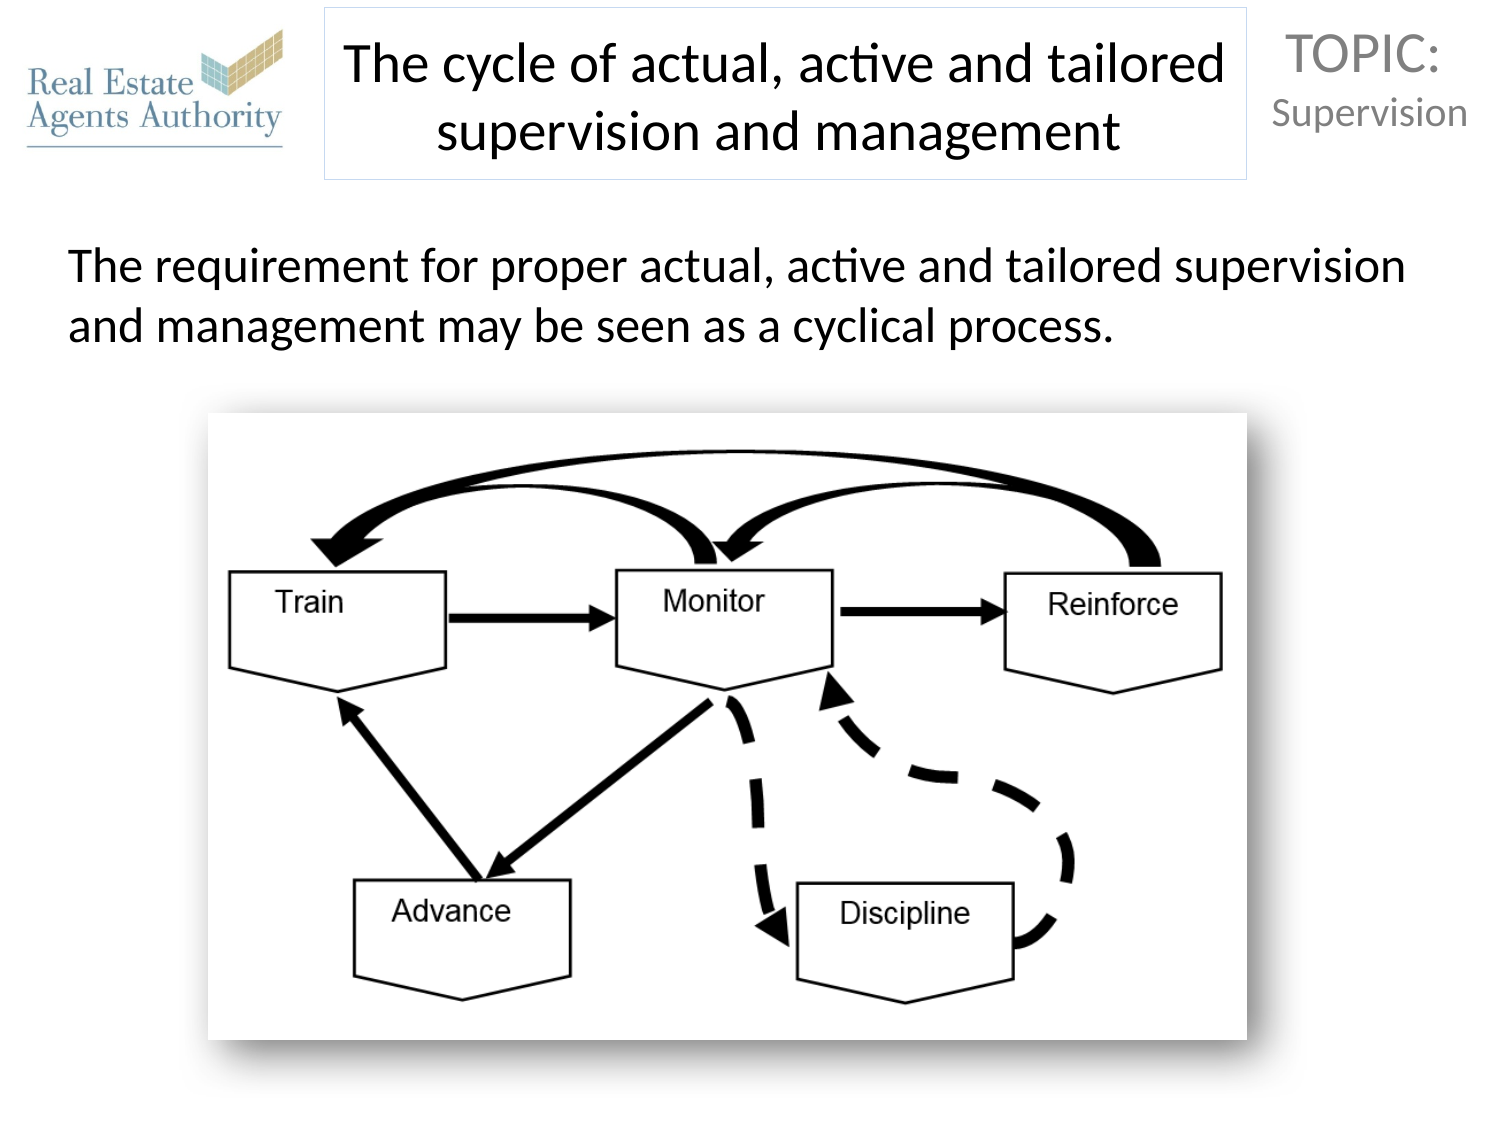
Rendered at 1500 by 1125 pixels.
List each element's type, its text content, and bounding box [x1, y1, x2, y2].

picture [208, 413, 1247, 1041]
text_box The requirement for proper actual, active and tailored supervision and management may be seen as a cyclical process. [53, 225, 1447, 361]
list The cycle of actual, active and tailored supervision and management [324, 7, 1247, 180]
picture [0, 1, 307, 173]
